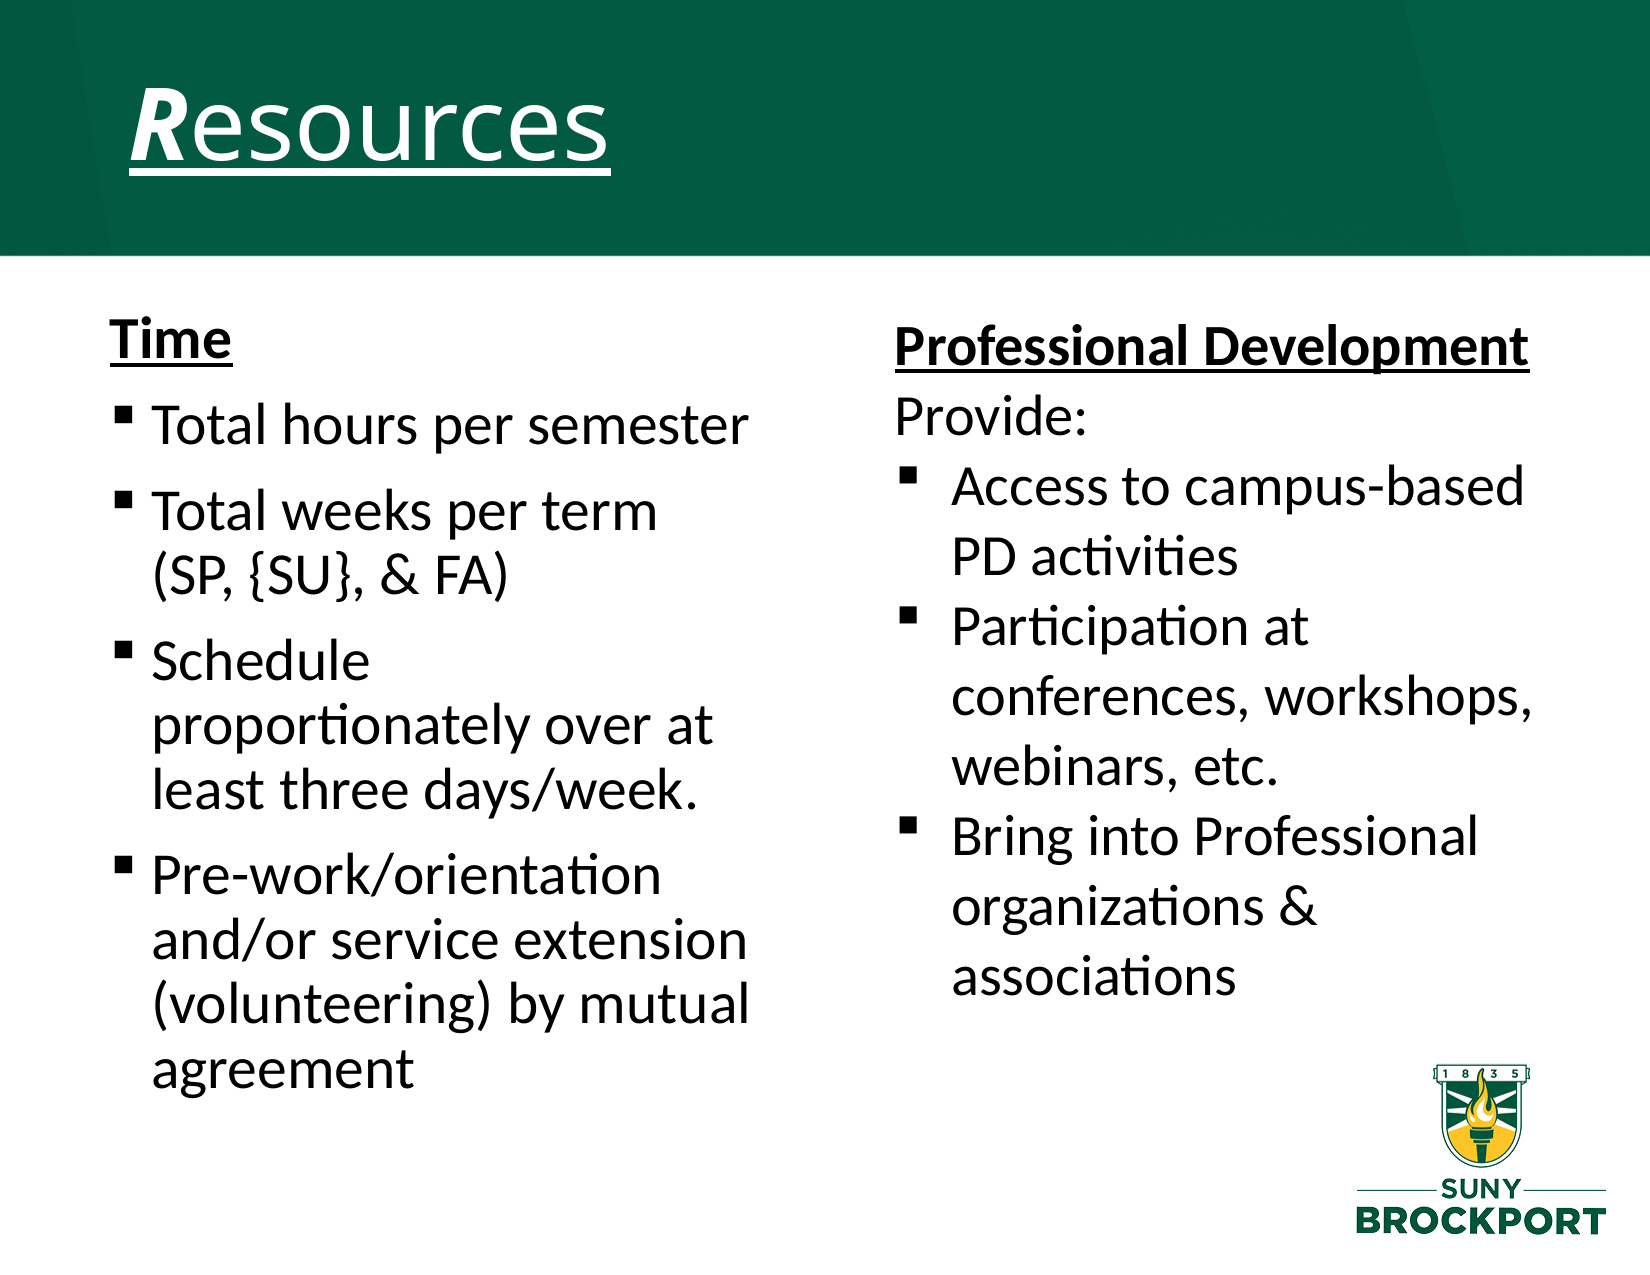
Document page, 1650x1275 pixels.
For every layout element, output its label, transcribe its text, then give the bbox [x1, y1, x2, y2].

text_box Professional Development Provide: Access to campus-based PD activities Participation at conferences, workshops, webinars, etc. Bring into Professional organizations & associations [880, 299, 1571, 1060]
picture [0, 0, 1650, 1275]
title Resources [113, 4, 1537, 252]
list Time Total hours per semester Total weeks per term (SP, {SU}, & FA) Schedule proportionately over at least three days/week. Pre-work/orientation and/or service extension (volunteering) by mutual agreement [94, 299, 770, 1229]
